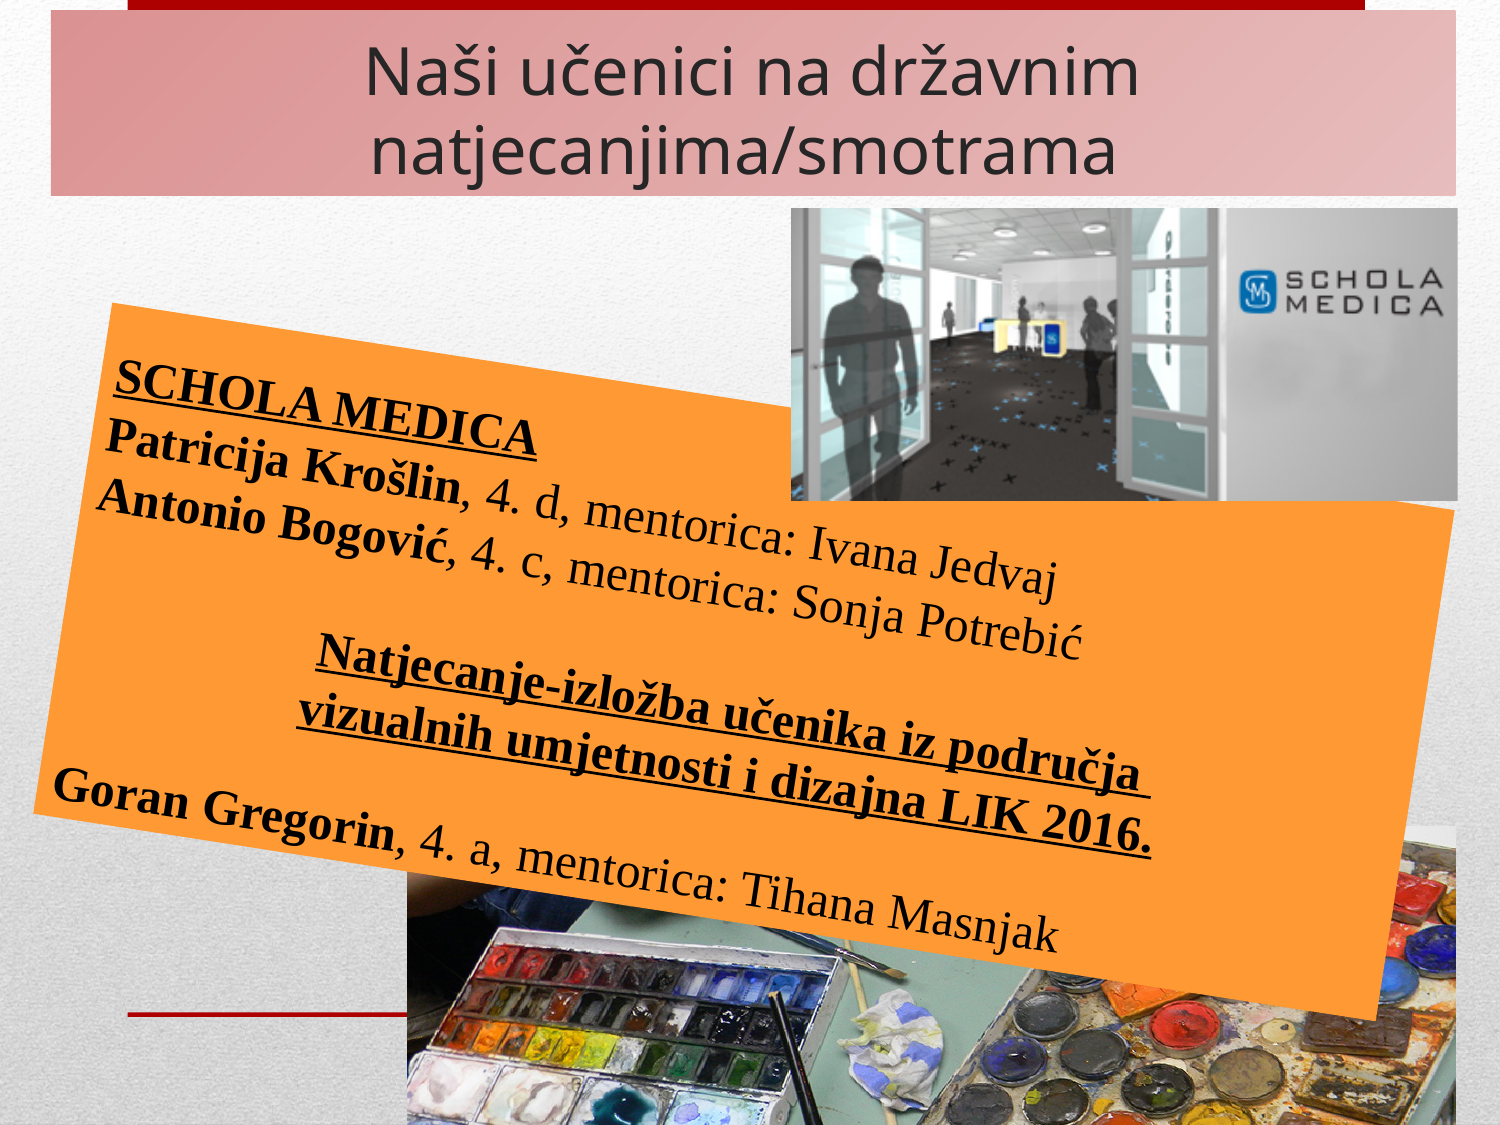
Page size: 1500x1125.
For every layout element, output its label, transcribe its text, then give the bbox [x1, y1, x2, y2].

picture [406, 826, 1457, 1125]
text_box SCHOLA MEDICA Patricija Krošlin, 4. d, mentorica: Ivana Jedvaj Antonio Bogović, 4. c, mentorica: Sonja Potrebić Natjecanje-izložba učenika iz područja vizualnih umjetnosti i dizajna LIK 2016. Goran Gregorin, 4. a, mentorica: Tihana Masnjak [33, 302, 1455, 871]
picture [790, 207, 1459, 502]
title Naši učenici na državnim natjecanjima/smotrama [50, 10, 1456, 196]
